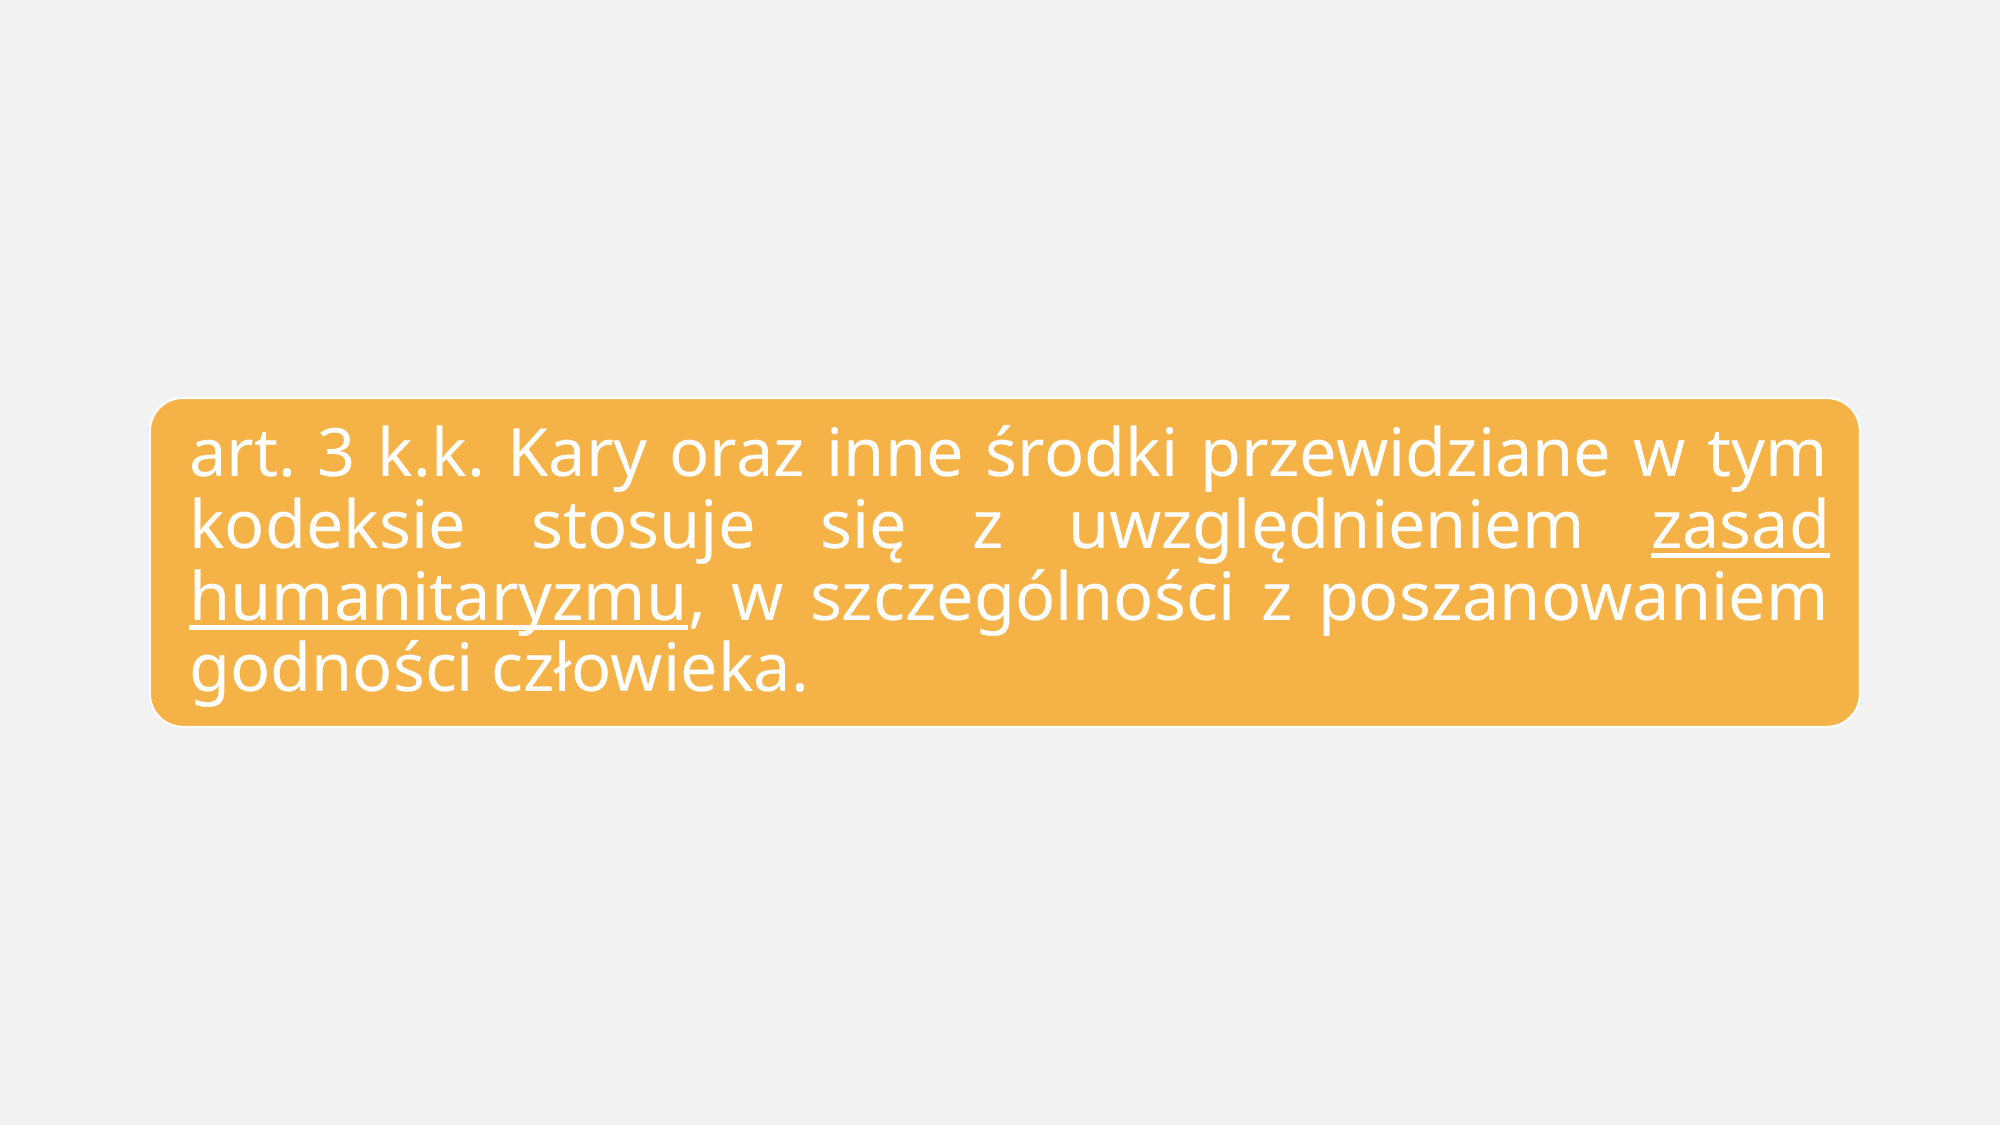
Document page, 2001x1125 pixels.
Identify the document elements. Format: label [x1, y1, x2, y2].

text_box [149, 117, 1860, 1007]
